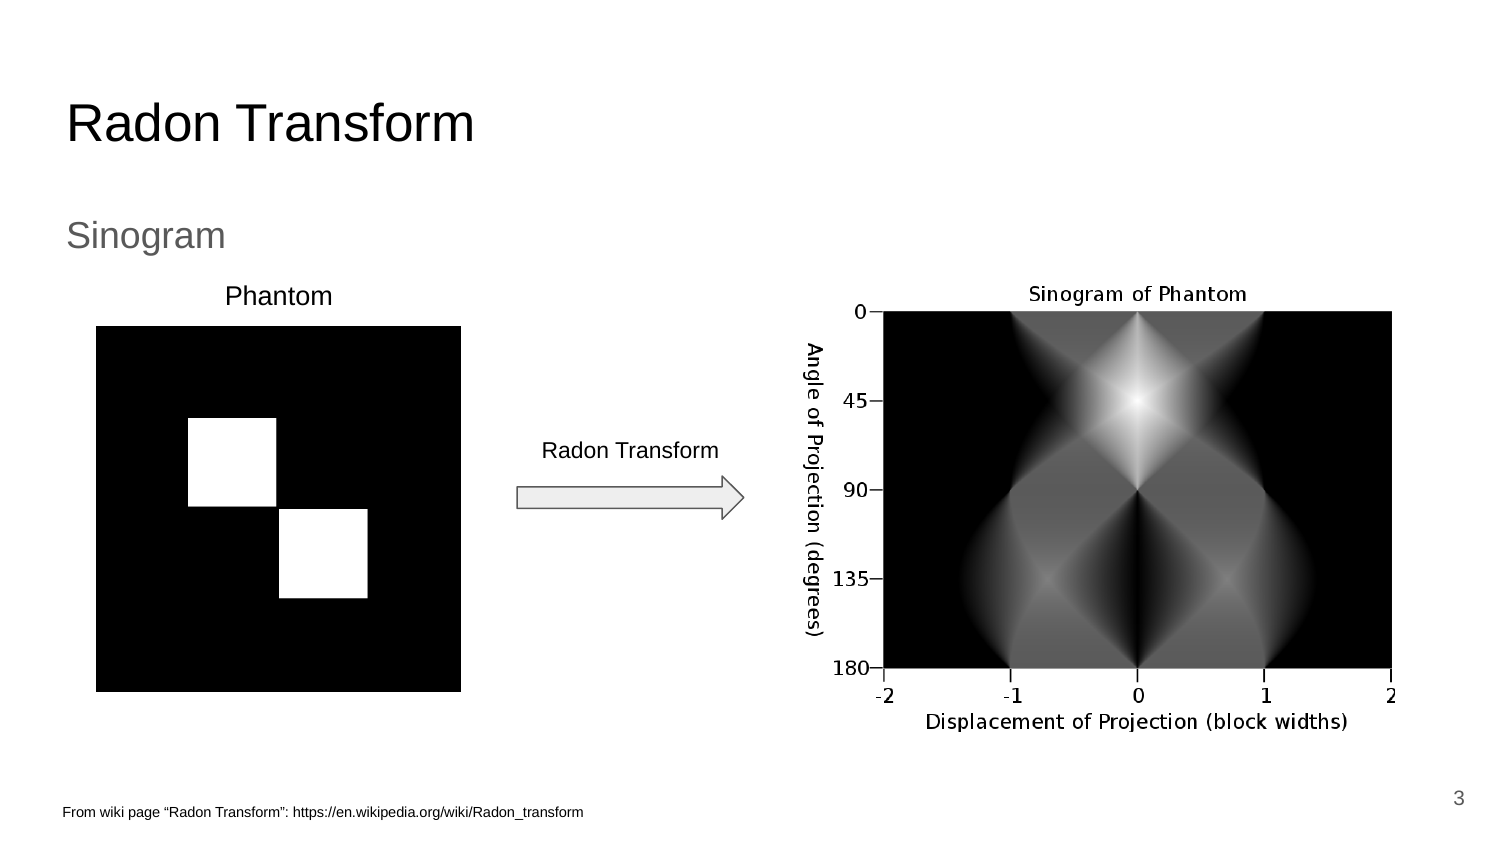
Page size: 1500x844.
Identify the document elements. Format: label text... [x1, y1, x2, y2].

picture [96, 326, 462, 692]
text_box From wiki page “Radon Transform”: https://en.wikipedia.org/wiki/Radon_transform [47, 793, 810, 829]
text_box Radon Transform [498, 421, 763, 477]
title Radon Transform [51, 72, 1449, 167]
text_box [517, 477, 744, 520]
slide_number 3 [1389, 764, 1480, 830]
list Sinogram [51, 189, 1449, 750]
text_box Phantom [172, 263, 385, 325]
picture [803, 286, 1395, 732]
